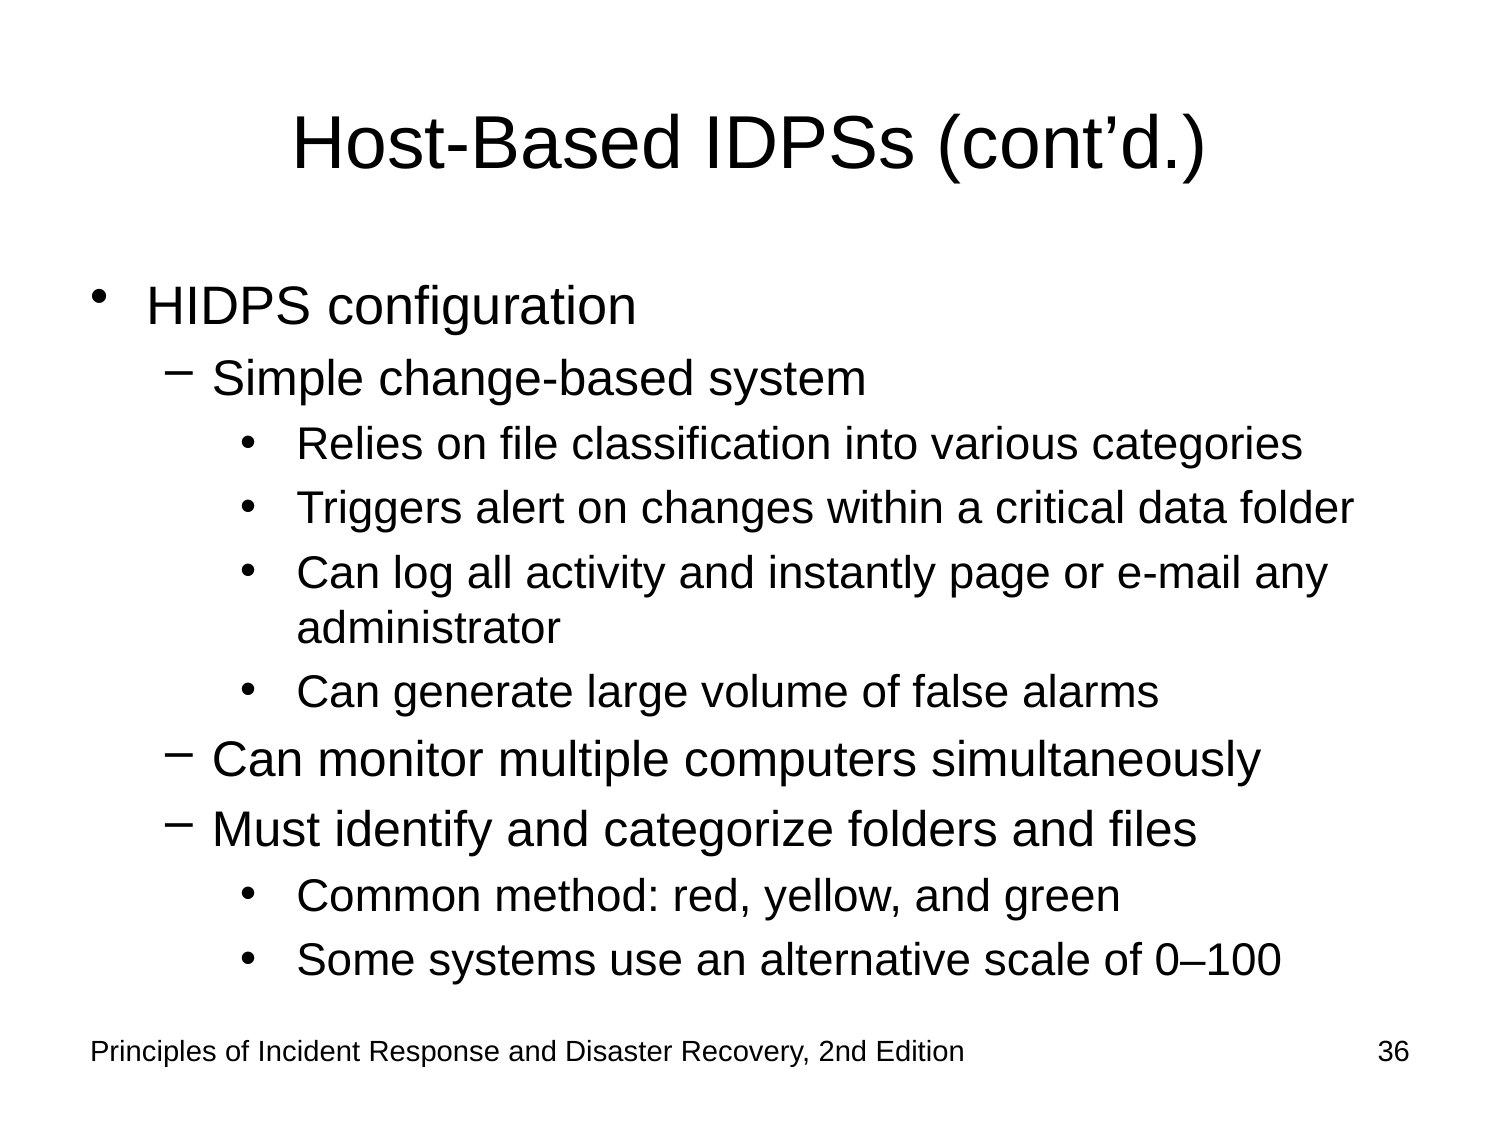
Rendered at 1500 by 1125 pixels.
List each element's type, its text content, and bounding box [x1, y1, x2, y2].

footer Principles of Incident Response and Disaster Recovery, 2nd Edition [75, 1024, 988, 1103]
list HIDPS configuration Simple change-based system Relies on file classification into various categories Triggers alert on changes within a critical data folder Can log all activity and instantly page or e-mail any administrator Can generate large volume of false alarms Can monitor multiple computers simultaneously Must identify and categorize folders and files Common method: red, yellow, and green Some systems use an alternative scale of 0–100 [75, 262, 1425, 1005]
slide_number 36 [1074, 1024, 1425, 1103]
title Host-Based IDPSs (cont’d.) [75, 45, 1425, 233]
